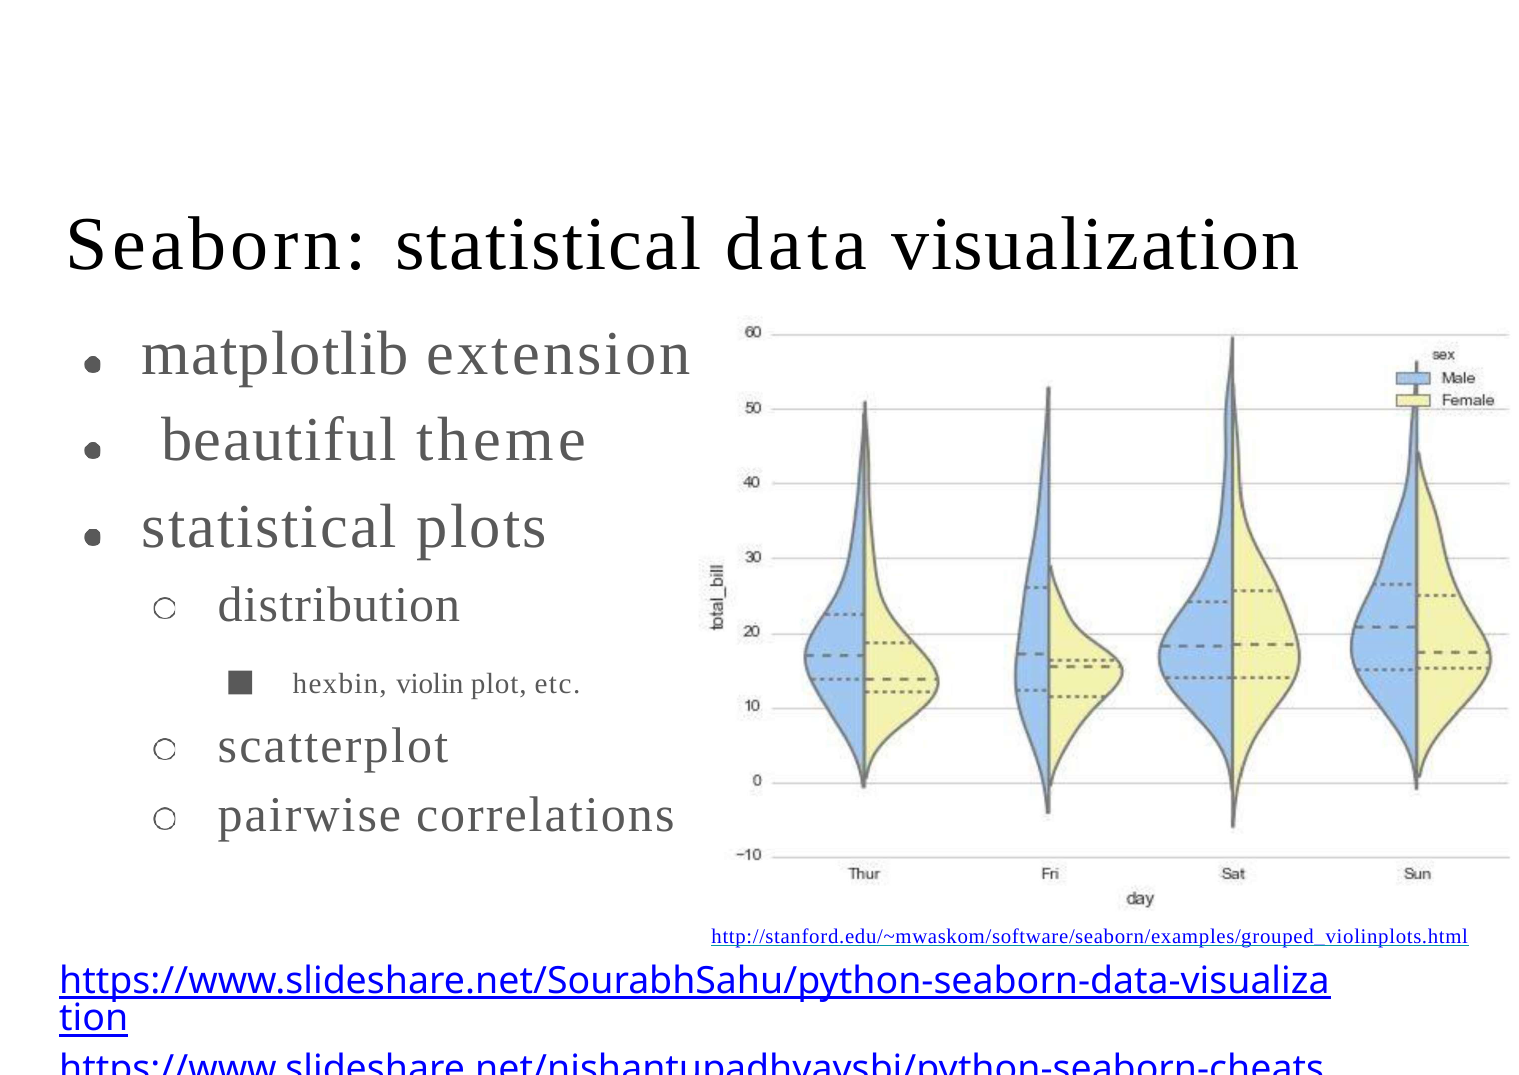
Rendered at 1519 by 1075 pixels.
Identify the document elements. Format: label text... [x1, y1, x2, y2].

text_box [698, 315, 1513, 912]
text_box [84, 356, 101, 373]
text_box matplotlib extension beautiful theme statistical plots distribution hexbin, violin plot, etc. scatterplot pairwise correlations [139, 298, 700, 842]
text_box https://www.slideshare.net/SourabhSahu/python-seaborn-data-visualization https://www.slideshare.net/nishantupadhyaysbi/python-seaborn-cheatsheet [44, 948, 1353, 1066]
text_box http://stanford.edu/~mwaskom/software/seaborn/examples/grouped_violinplots.html [709, 920, 1481, 948]
text_box [84, 442, 101, 459]
text_box [84, 529, 101, 546]
title Seaborn: statistical data visualization [63, 191, 1308, 373]
